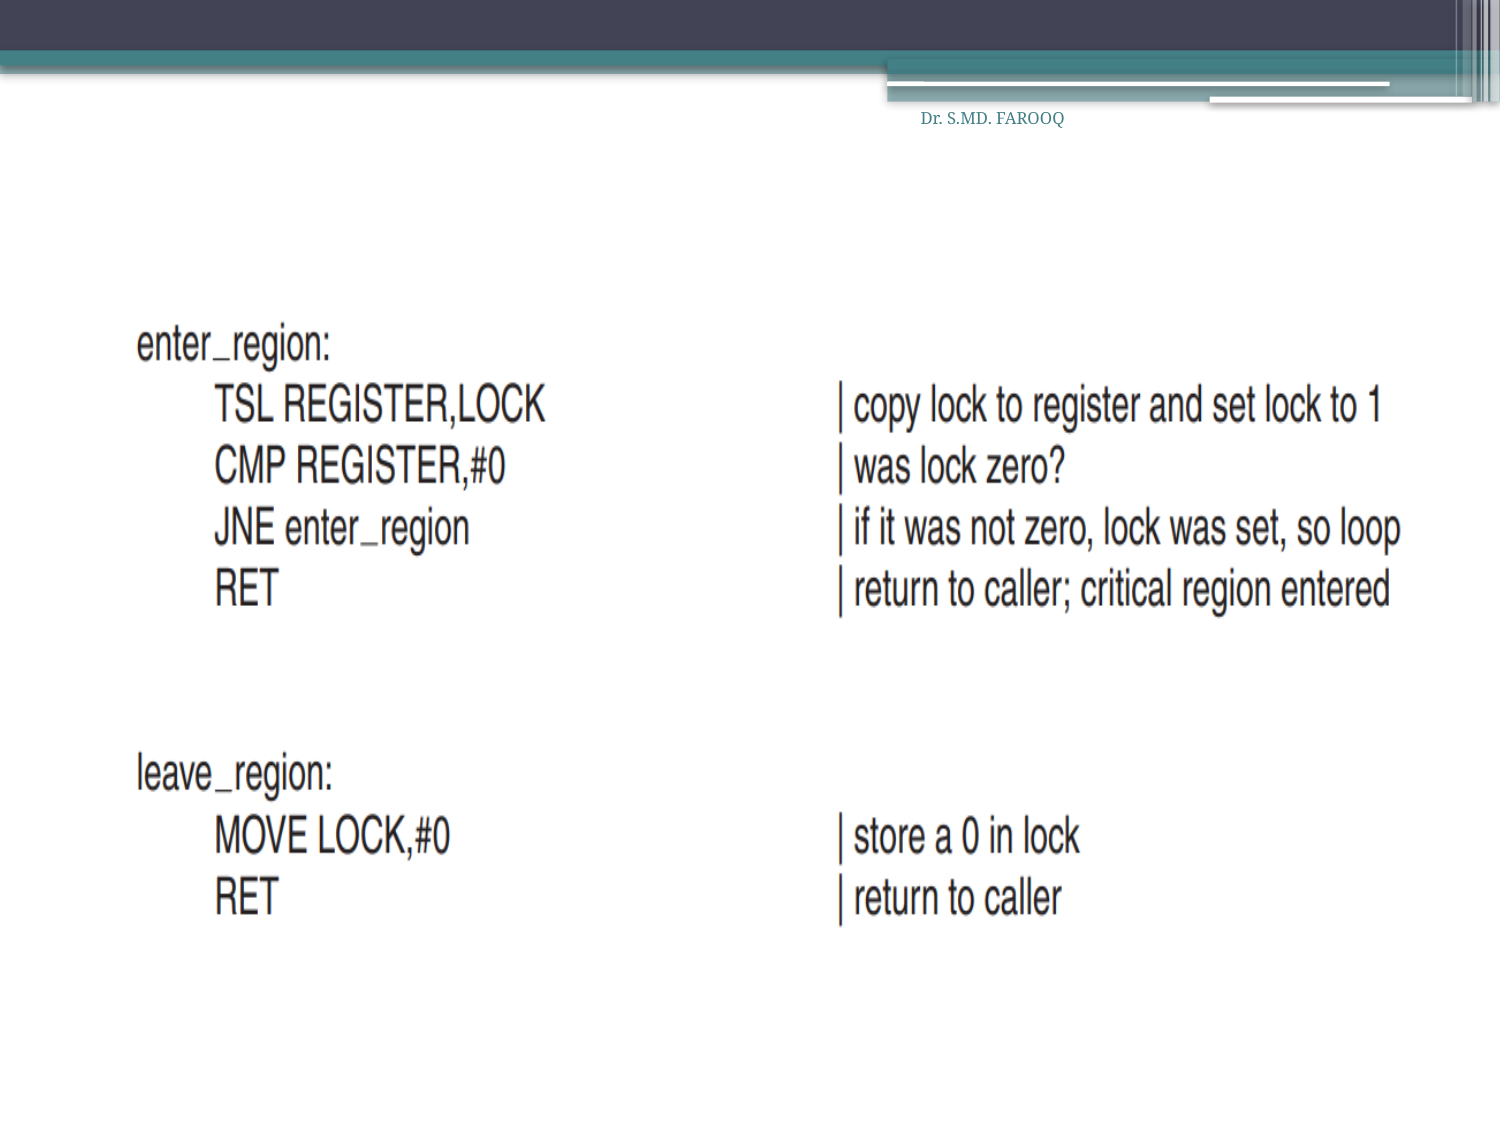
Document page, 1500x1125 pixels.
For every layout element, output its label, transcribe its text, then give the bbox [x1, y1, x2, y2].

footer Dr. S.MD. FAROOQ [862, 100, 1080, 176]
picture [62, 249, 1451, 963]
